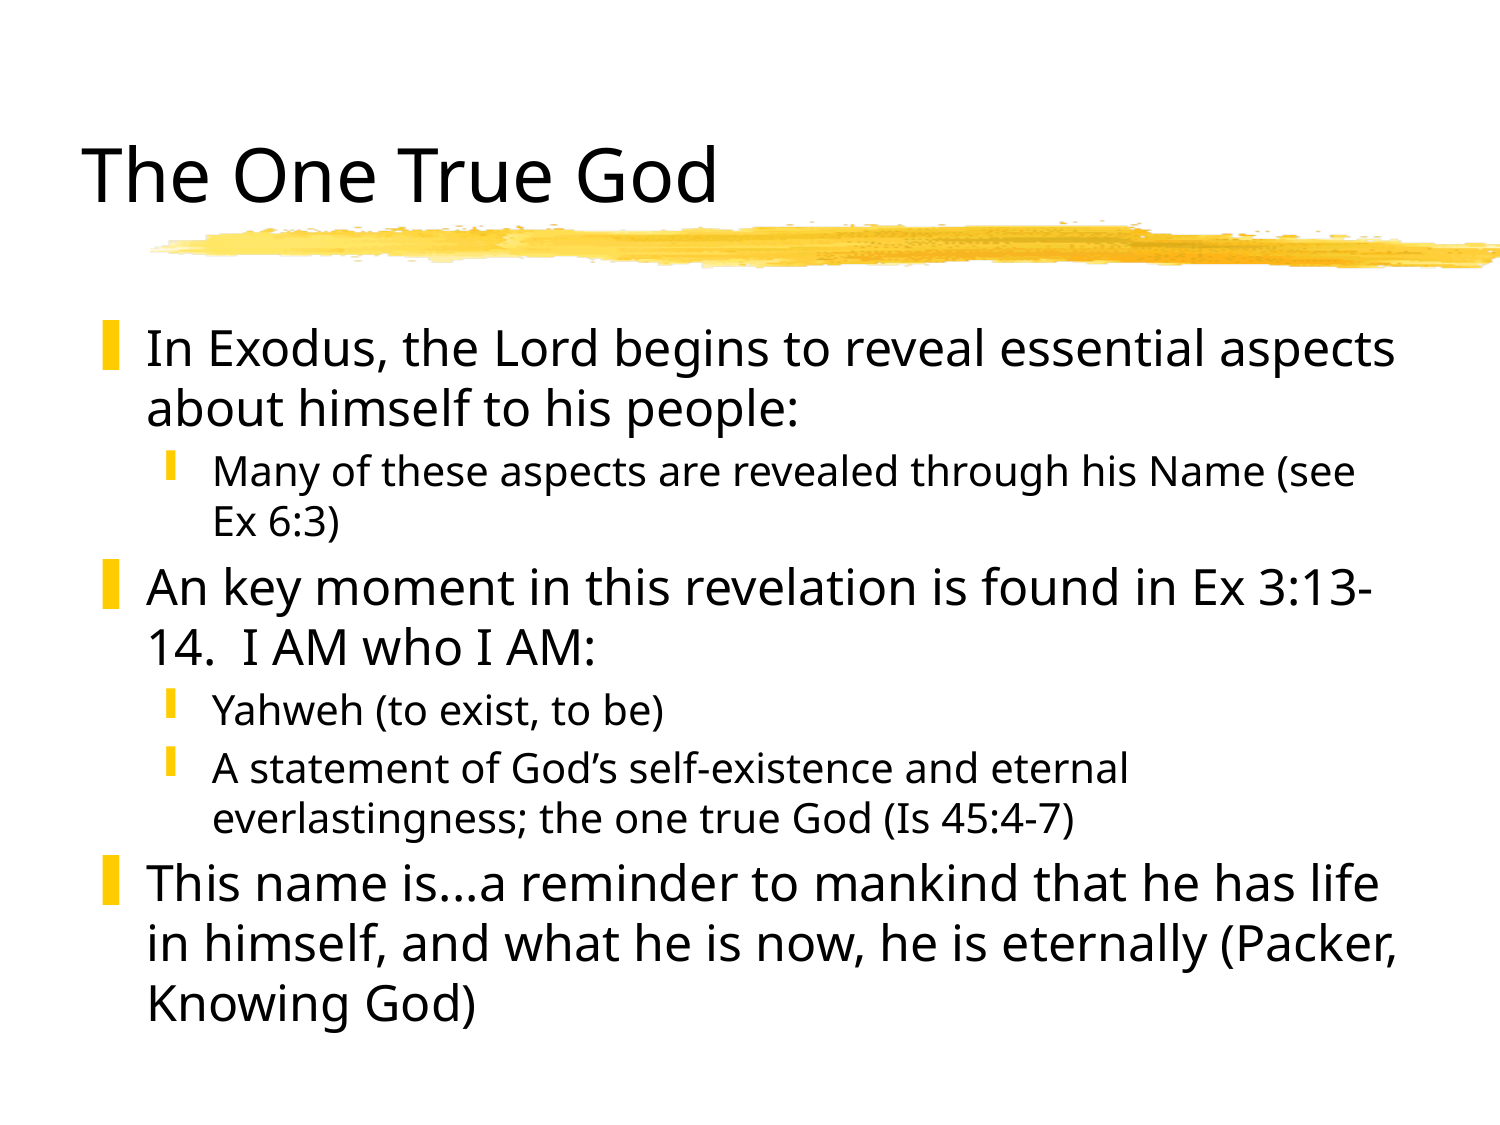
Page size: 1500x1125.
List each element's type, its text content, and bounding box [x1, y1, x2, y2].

list In Exodus, the Lord begins to reveal essential aspects about himself to his people: Many of these aspects are revealed through his Name (see Ex 6:3) An key moment in this revelation is found in Ex 3:13-14. I AM who I AM: Yahweh (to exist, to be) A statement of God’s self-existence and eternal everlastingness; the one true God (Is 45:4-7) This name is...a reminder to mankind that he has life in himself, and what he is now, he is eternally (Packer, Knowing God) [75, 309, 1417, 994]
title The One True God [66, 37, 1342, 225]
picture [150, 215, 1500, 279]
